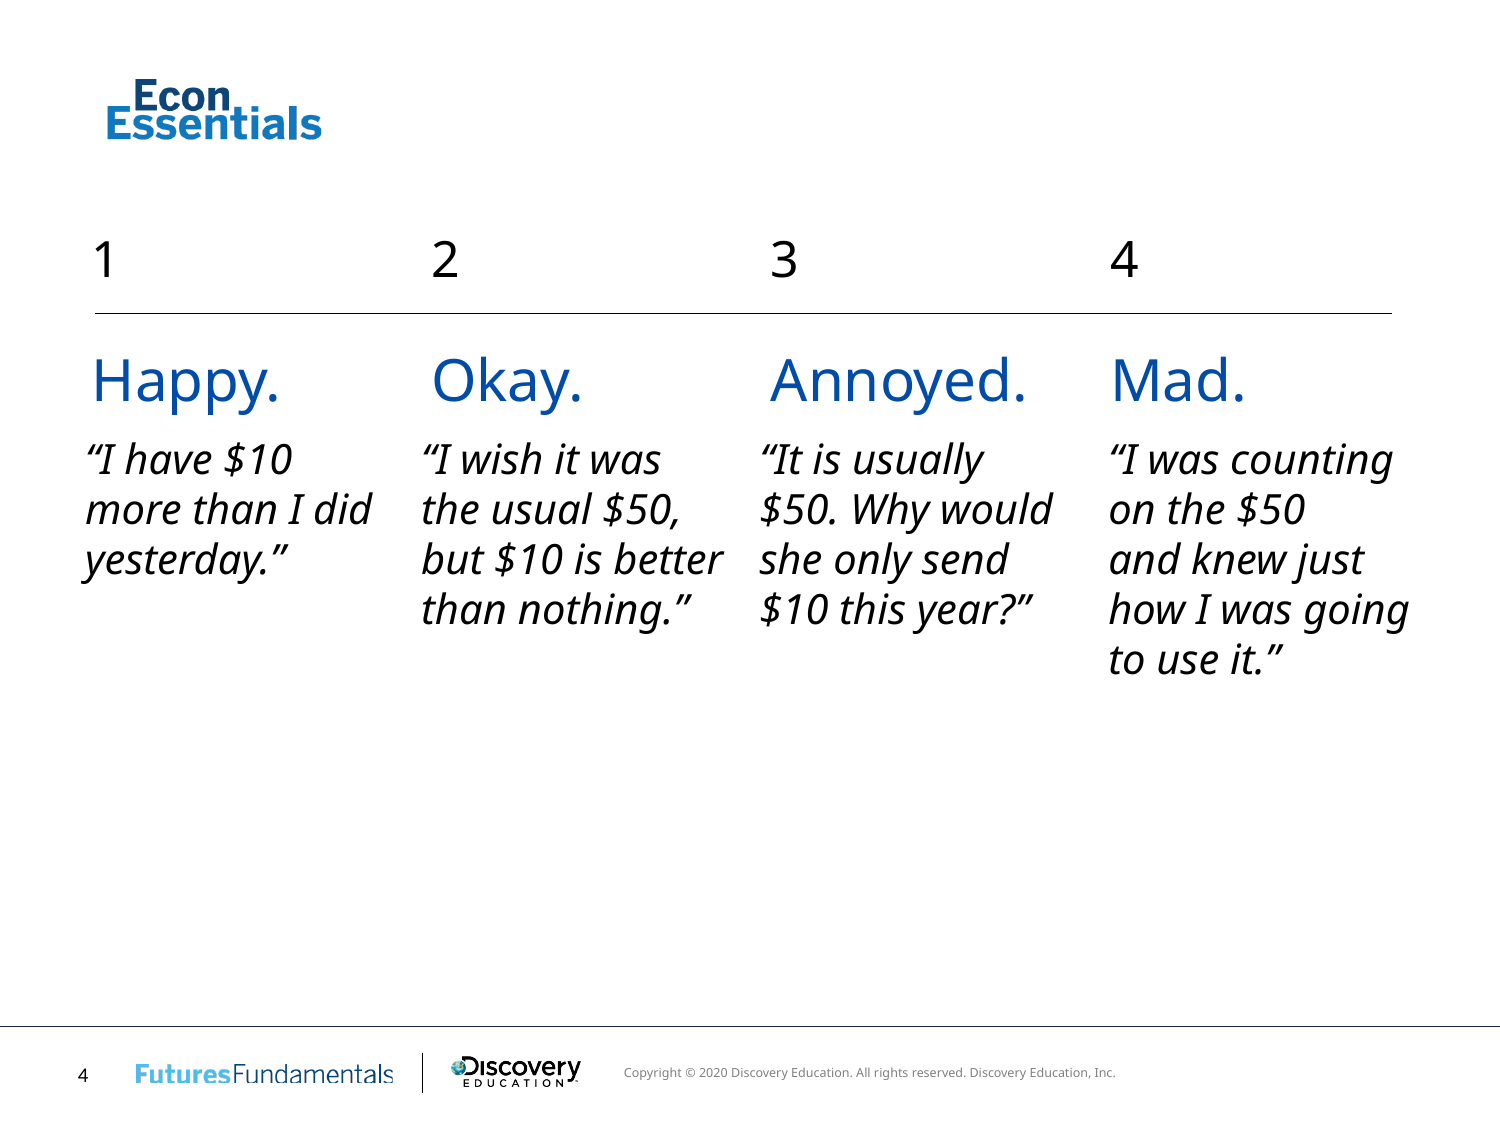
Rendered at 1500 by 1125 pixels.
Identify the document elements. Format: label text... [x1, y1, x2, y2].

text_box “I wish it was the usual $50, but $10 is better than nothing.” [406, 425, 744, 641]
text_box “I have $10 more than I did yesterday.” [70, 425, 394, 591]
text_box 1 Happy. 2 Okay. 3 Annoyed. 4 Mad. [76, 220, 1430, 860]
text_box “It is usually $50. Why would she only send $10 this year?” [744, 425, 1075, 641]
text_box “I was counting on the $50 and knew just how I was going to use it.” [1093, 425, 1444, 691]
picture [450, 1056, 581, 1087]
